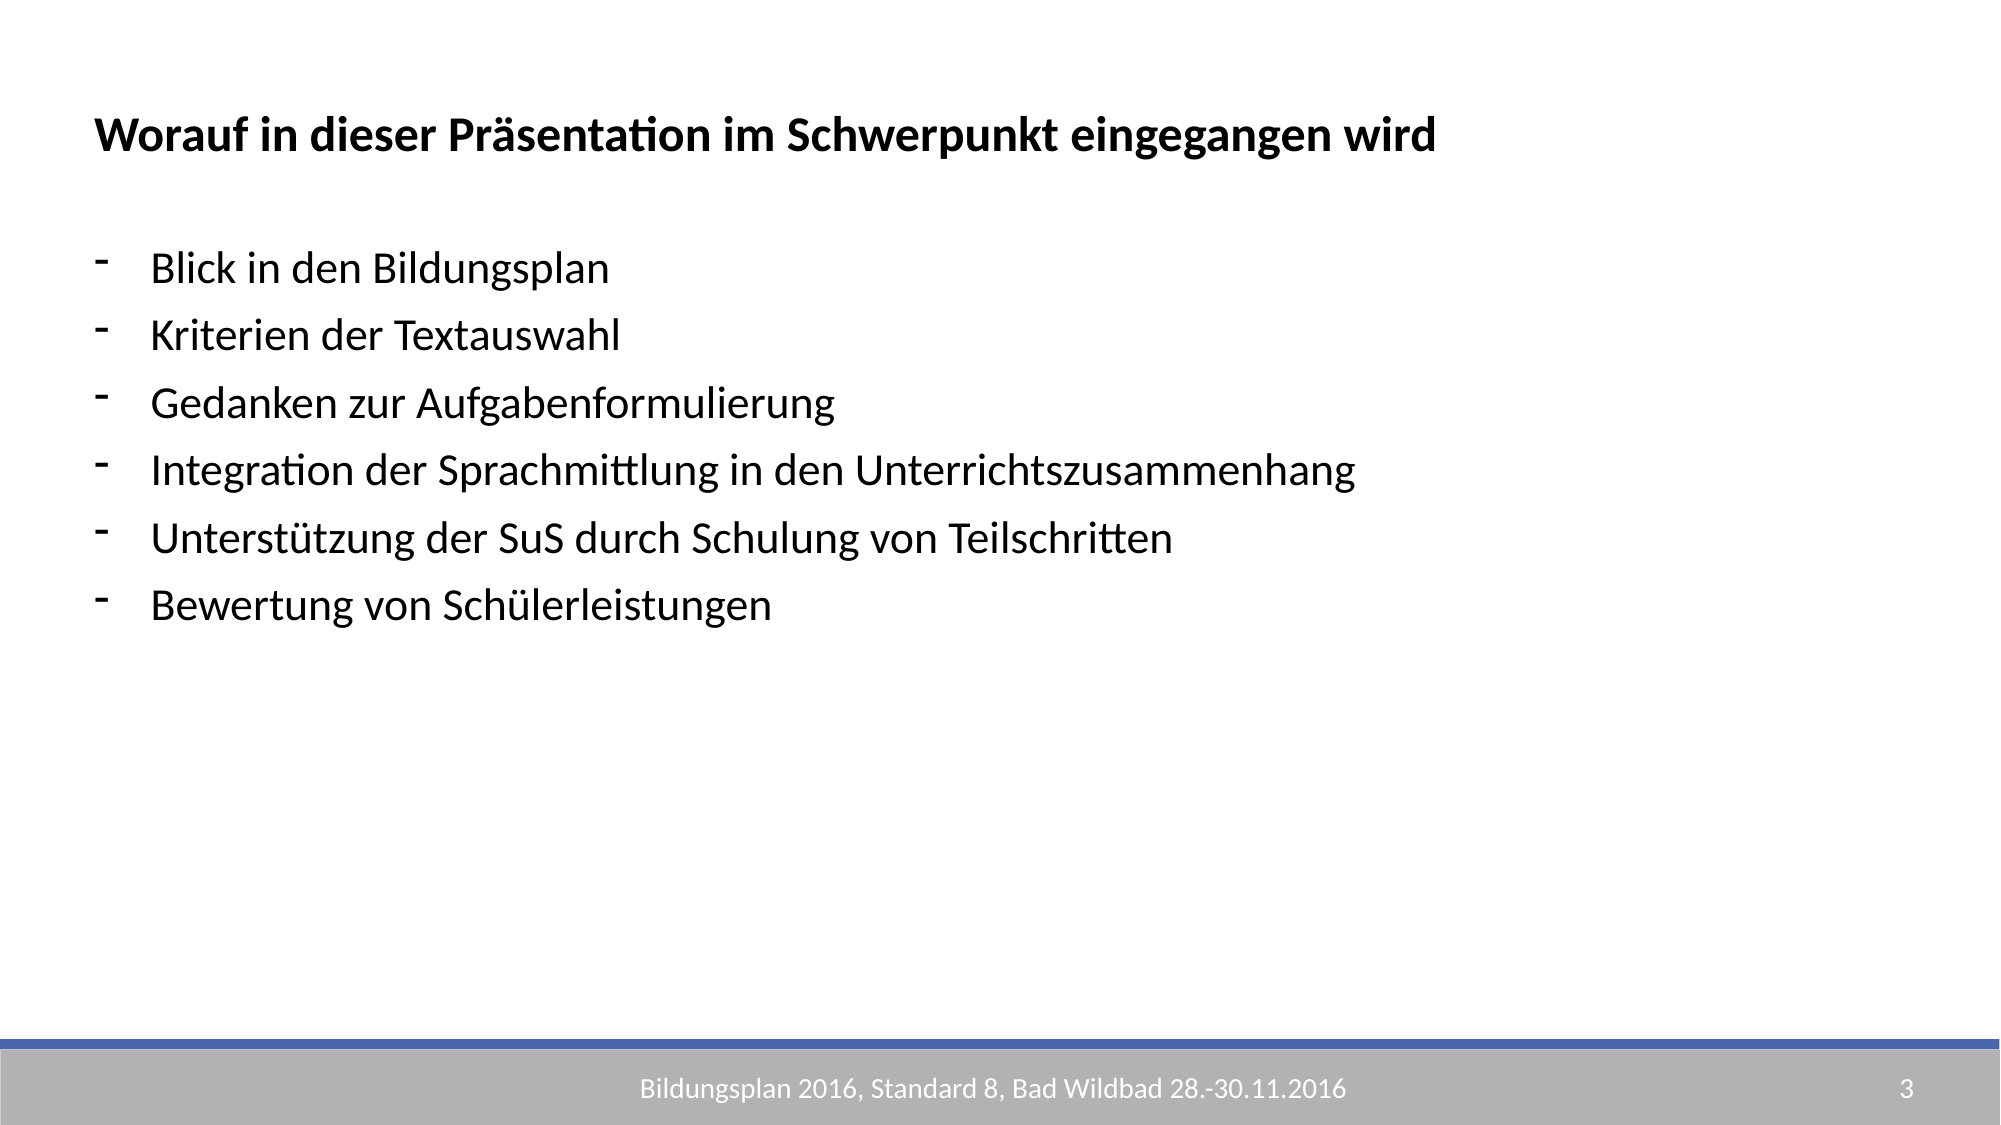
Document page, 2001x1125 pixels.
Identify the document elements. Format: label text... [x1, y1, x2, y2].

text_box Blick in den Bildungsplan Kriterien der Textauswahl Gedanken zur Aufgabenformulierung Integration der Sprachmittlung in den Unterrichtszusammenhang Unterstützung der SuS durch Schulung von Teilschritten Bewertung von Schülerleistungen [79, 229, 1551, 975]
text_box Worauf in dieser Präsentation im Schwerpunkt eingegangen wird [79, 94, 1691, 170]
